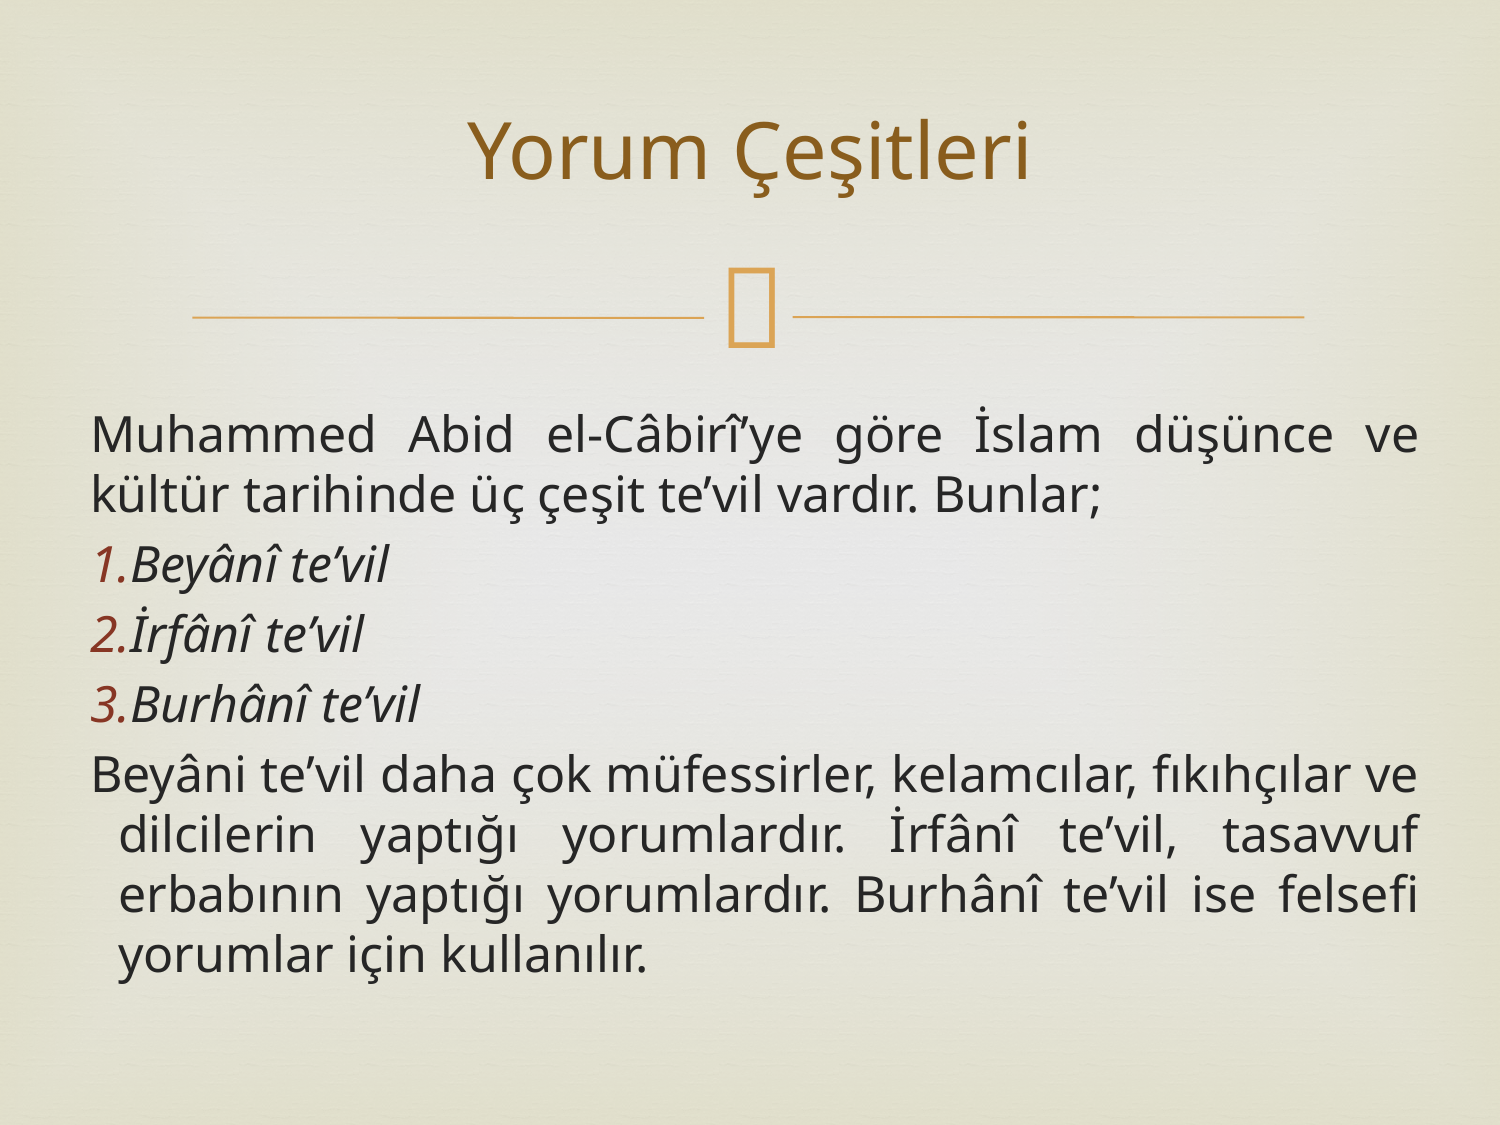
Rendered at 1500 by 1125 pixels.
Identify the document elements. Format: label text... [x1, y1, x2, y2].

title Yorum Çeşitleri [75, 84, 1425, 212]
list Muhammed Abid el-Câbirî’ye göre İslam düşünce ve kültür tarihinde üç çeşit te’vil vardır. Bunlar; Beyânî te’vil İrfânî te’vil Burhânî te’vil Beyâni te’vil daha çok müfessirler, kelamcılar, fıkıhçılar ve dilcilerin yaptığı yorumlardır. İrfânî te’vil, tasavvuf erbabının yaptığı yorumlardır. Burhânî te’vil ise felsefi yorumlar için kullanılır. [75, 394, 1436, 1047]
